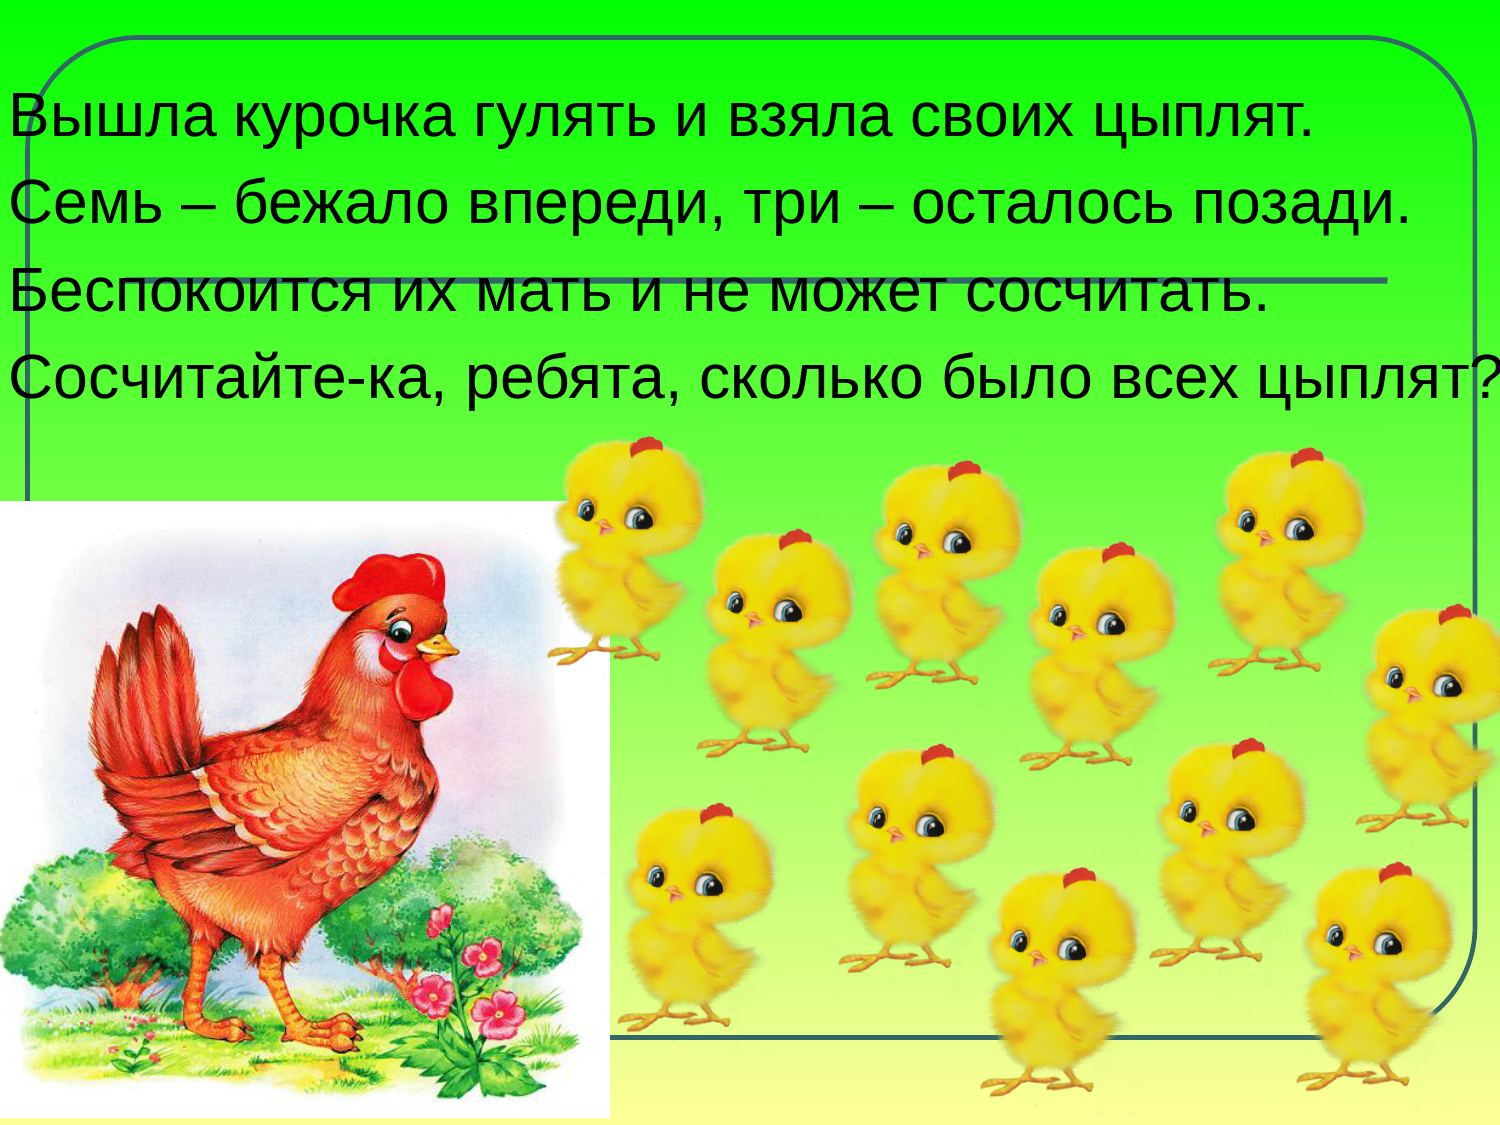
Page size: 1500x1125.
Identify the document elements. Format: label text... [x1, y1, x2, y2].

text_box Вышла курочка гулять и взяла своих цыплят. Семь – бежало впереди, три – осталось позади. Беспокоится их мать и не может сосчитать. Сосчитайте-ка, ребята, сколько было всех цыплят? [0, 66, 1500, 574]
picture [0, 408, 1500, 1124]
